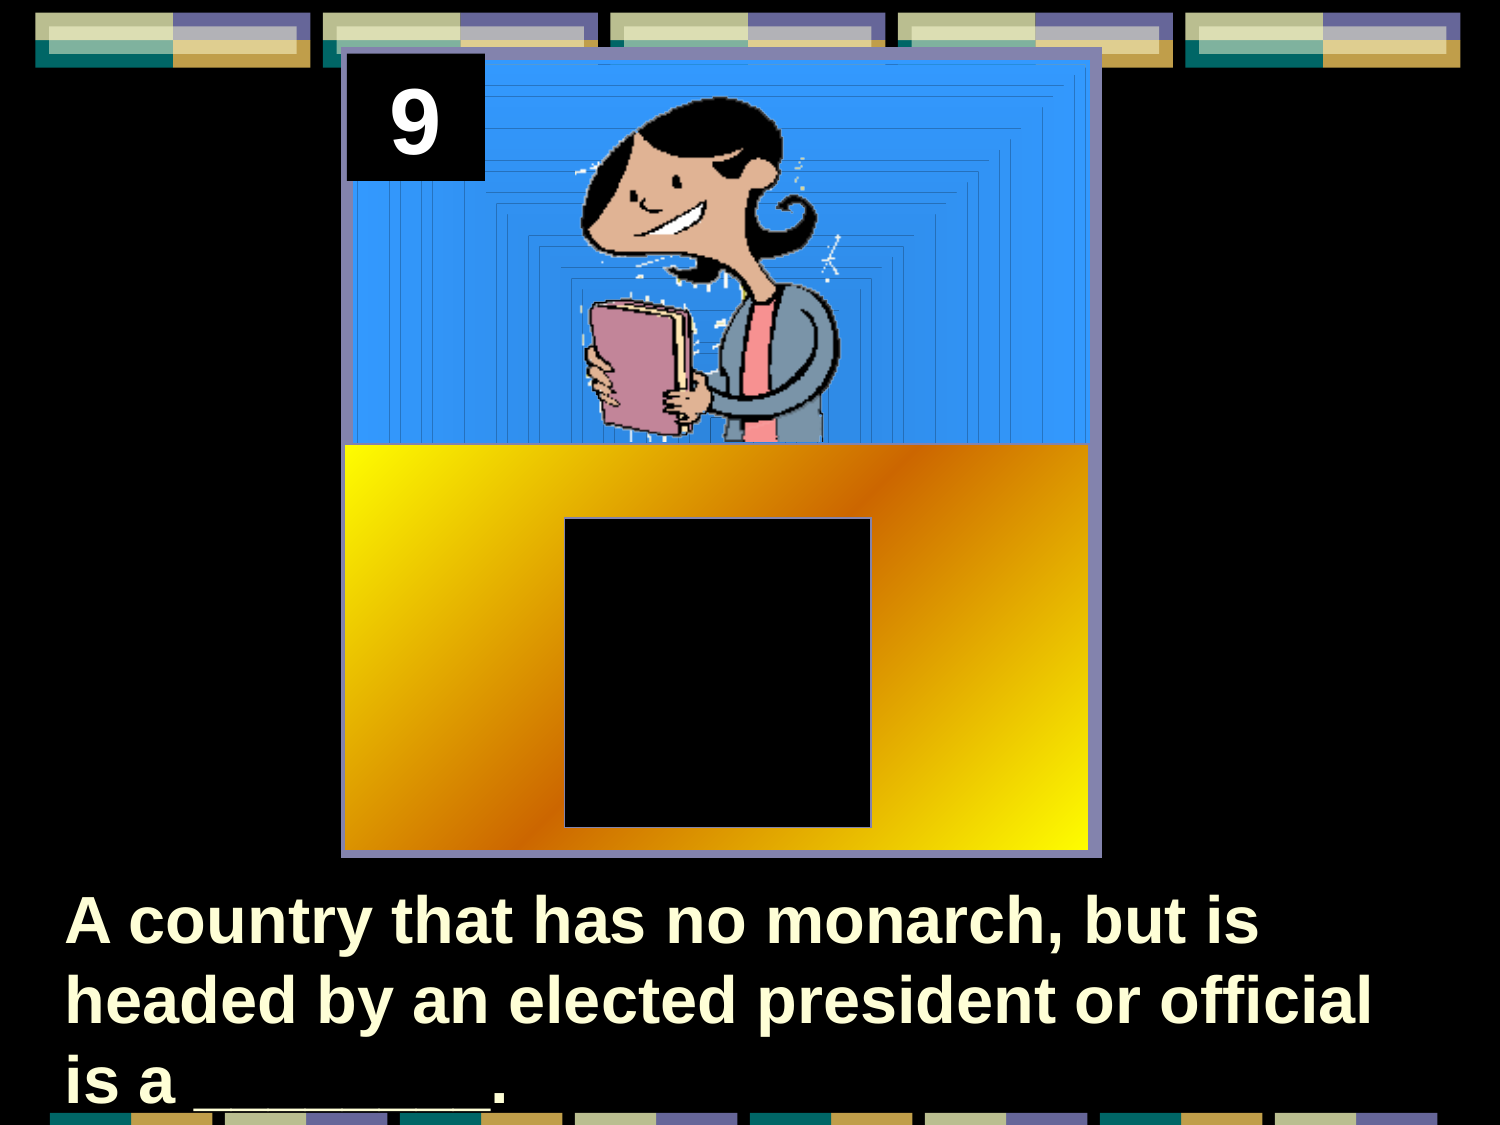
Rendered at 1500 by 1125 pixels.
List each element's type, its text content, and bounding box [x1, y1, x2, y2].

text_box A country that has no monarch, but is headed by an elected president or official is a ________. [50, 870, 1439, 1125]
text_box 9 [346, 53, 485, 181]
picture [574, 91, 847, 442]
text_box [344, 443, 1089, 851]
text_box [564, 517, 872, 828]
text_box [346, 53, 1097, 852]
